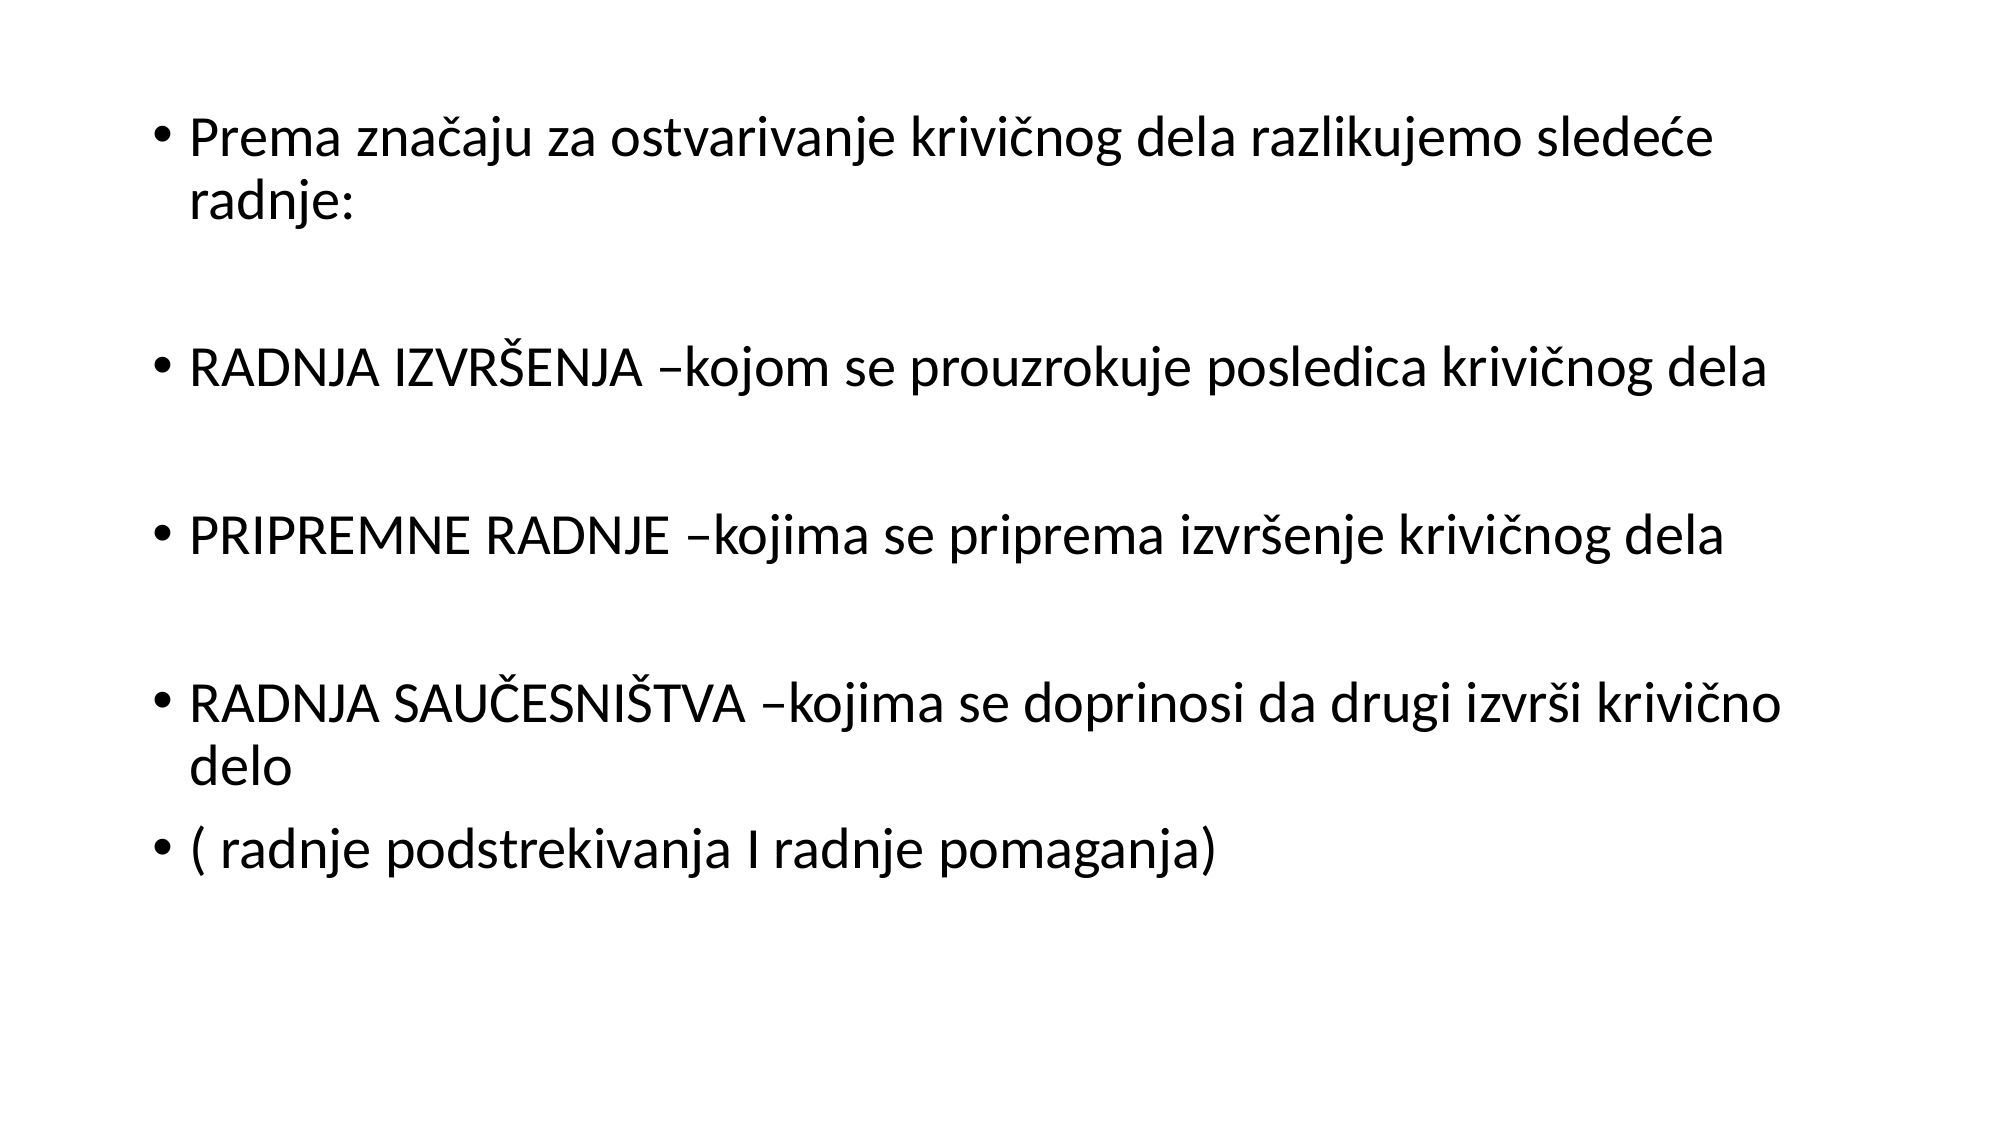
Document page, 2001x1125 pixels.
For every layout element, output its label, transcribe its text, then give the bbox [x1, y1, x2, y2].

list Prema značaju za ostvarivanje krivičnog dela razlikujemo sledeće radnje: RADNJA IZVRŠENJA –kojom se prouzrokuje posledica krivičnog dela PRIPREMNE RADNJE –kojima se priprema izvršenje krivičnog dela RADNJA SAUČESNIŠTVA –kojima se doprinosi da drugi izvrši krivično delo ( radnje podstrekivanja I radnje pomaganja) [137, 98, 1863, 1014]
